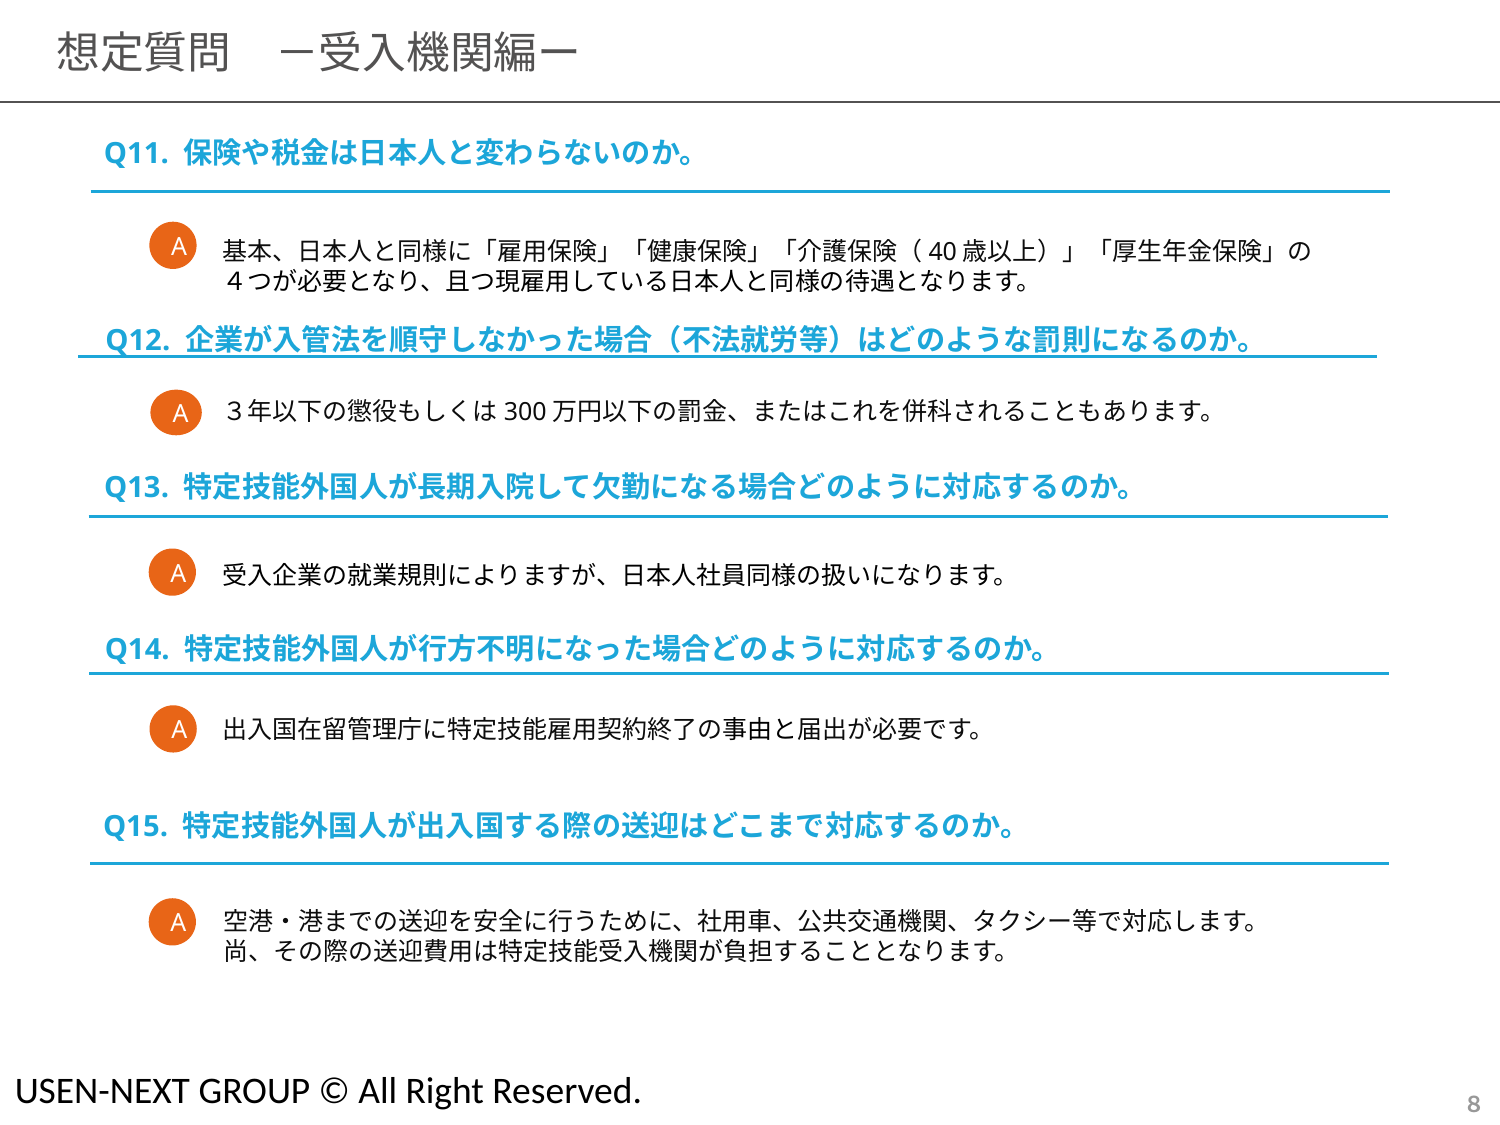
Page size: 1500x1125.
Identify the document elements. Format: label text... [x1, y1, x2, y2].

text_box 受入企業の就業規則によりますが、日本人社員同様の扱いになります。 [207, 551, 1389, 597]
text_box Q14. 特定技能外国人が行方不明になった場合どのように対応するのか。 [90, 622, 1390, 673]
text_box 出入国在留管理庁に特定技能雇用契約終了の事由と届出が必要です。 [207, 706, 1389, 751]
text_box A [147, 703, 199, 755]
title 想定質問 －受入機関編ー [41, 0, 1282, 102]
text_box Q15. 特定技能外国人が出入国する際の送迎はどこまで対応するのか。 [88, 799, 1388, 850]
text_box Q13. 特定技能外国人が長期入院して欠勤になる場合どのように対応するのか。 [89, 460, 1389, 511]
text_box Q11. 保険や税金は日本人と変わらないのか。 [89, 127, 1389, 177]
text_box A [147, 219, 199, 272]
text_box 空港・港までの送迎を安全に行うために、社用車、公共交通機関、タクシー等で対応します。 尚、その際の送迎費用は特定技能受入機関が負担することとなります。 [208, 897, 1390, 973]
footer USEN-NEXT GROUP © All Right Reserved. [0, 1058, 762, 1106]
text_box 基本、日本人と同様に「雇用保険」「健康保険」「介護保険（40歳以上）」「厚生年金保険」の４つが必要となり、且つ現雇用している日本人と同様の待遇となります。 [207, 228, 1353, 303]
text_box A [148, 387, 204, 438]
text_box ３年以下の懲役もしくは300万円以下の罰金、またはこれを併科されることもあります。 [208, 387, 1390, 433]
text_box Q12. 企業が入管法を順守しなかった場合（不法就労等）はどのような罰則になるのか。 [90, 314, 1391, 364]
text_box A [146, 896, 199, 948]
text_box A [146, 546, 199, 598]
slide_number ８ [1387, 1082, 1500, 1125]
